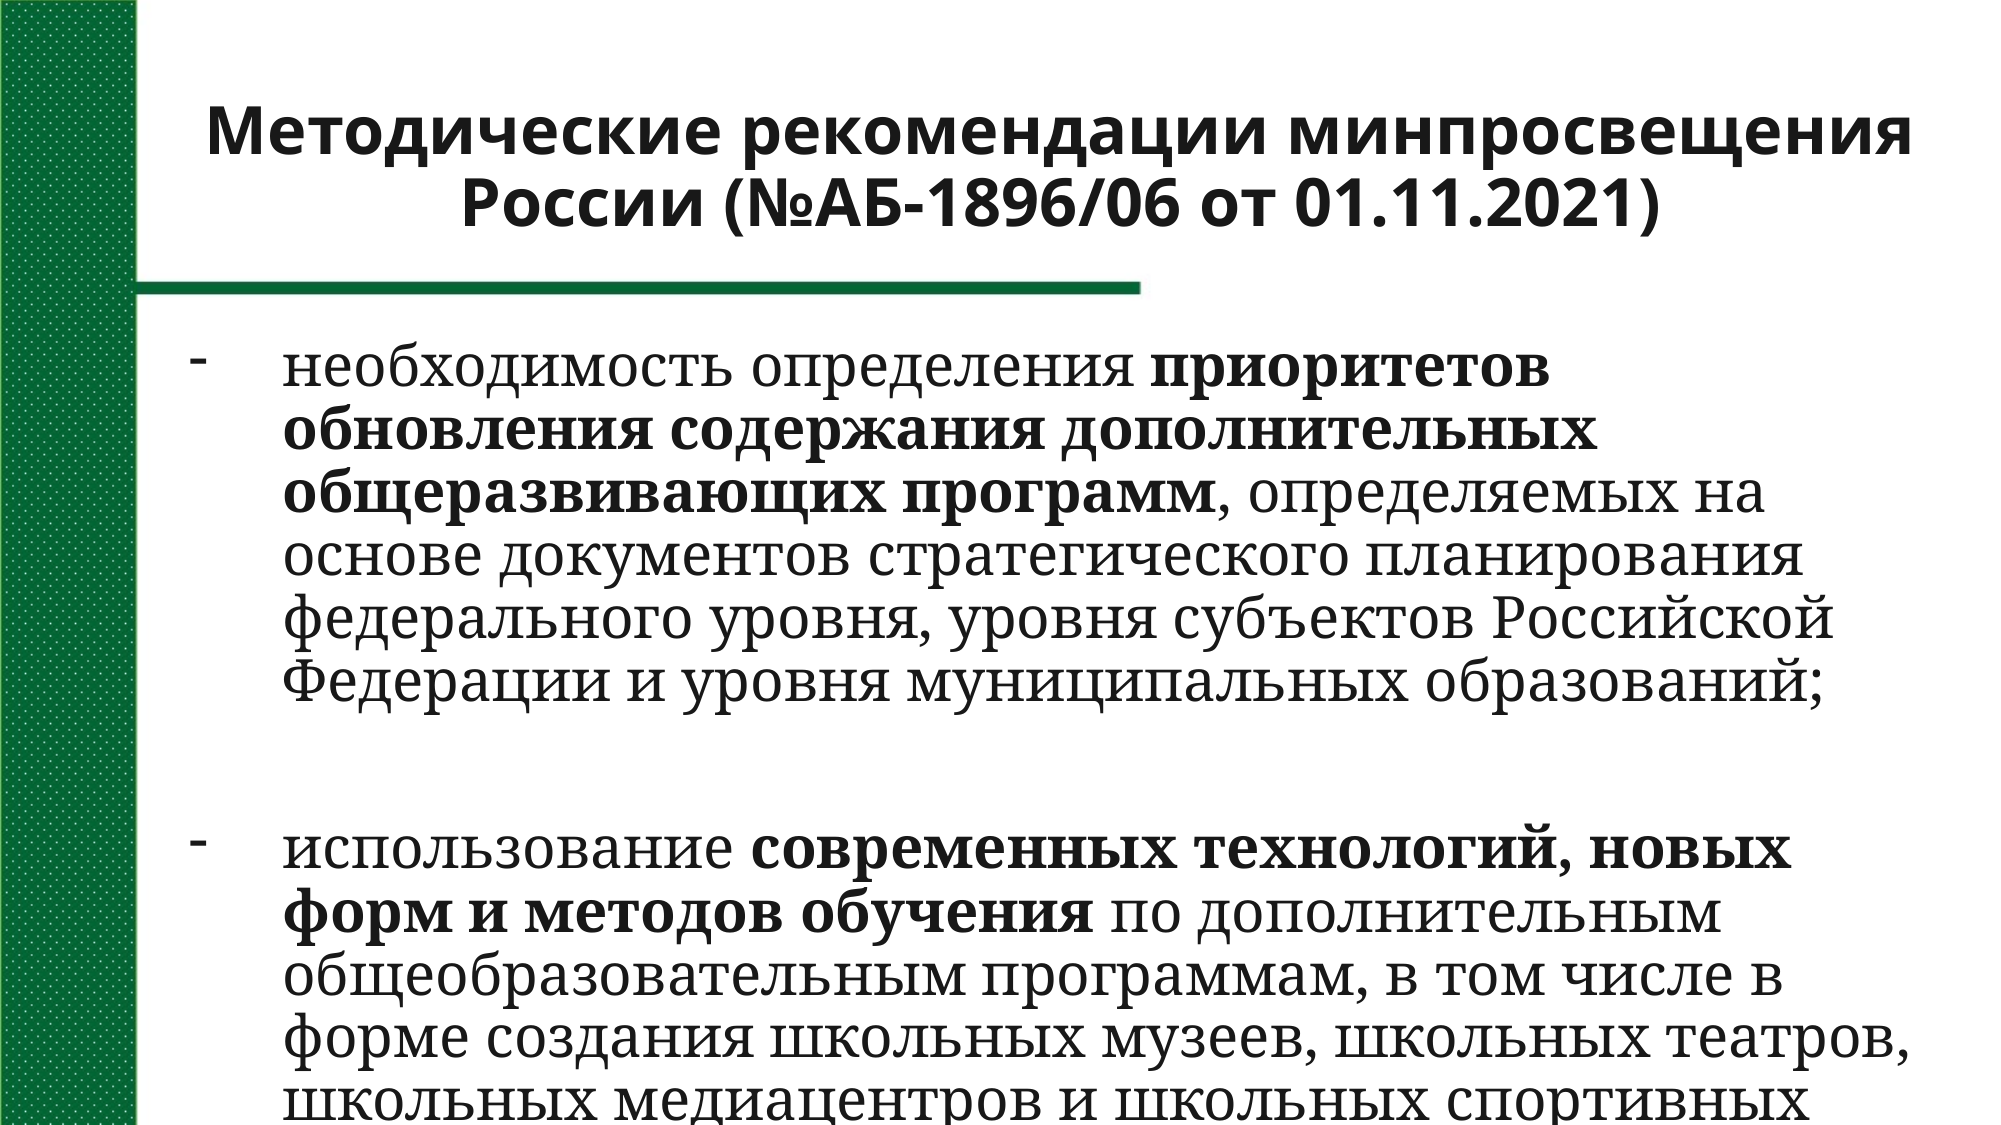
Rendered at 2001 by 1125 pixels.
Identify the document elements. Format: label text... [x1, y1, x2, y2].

list необходимость определения приоритетов обновления содержания дополнительных общеразвивающих программ, определяемых на основе документов стратегического планирования федерального уровня, уровня субъектов Российской Федерации и уровня муниципальных образований; использование современных технологий, новых форм и методов обучения по дополнительным общеобразовательным программам, в том числе в форме создания школьных музеев, школьных театров, школьных медиацентров и школьных спортивных клубов и др [173, 328, 1947, 1043]
title Методические рекомендации минпросвещения России (№АБ-1896/06 от 01.11.2021) [173, 59, 1947, 278]
picture [0, 0, 2001, 1125]
